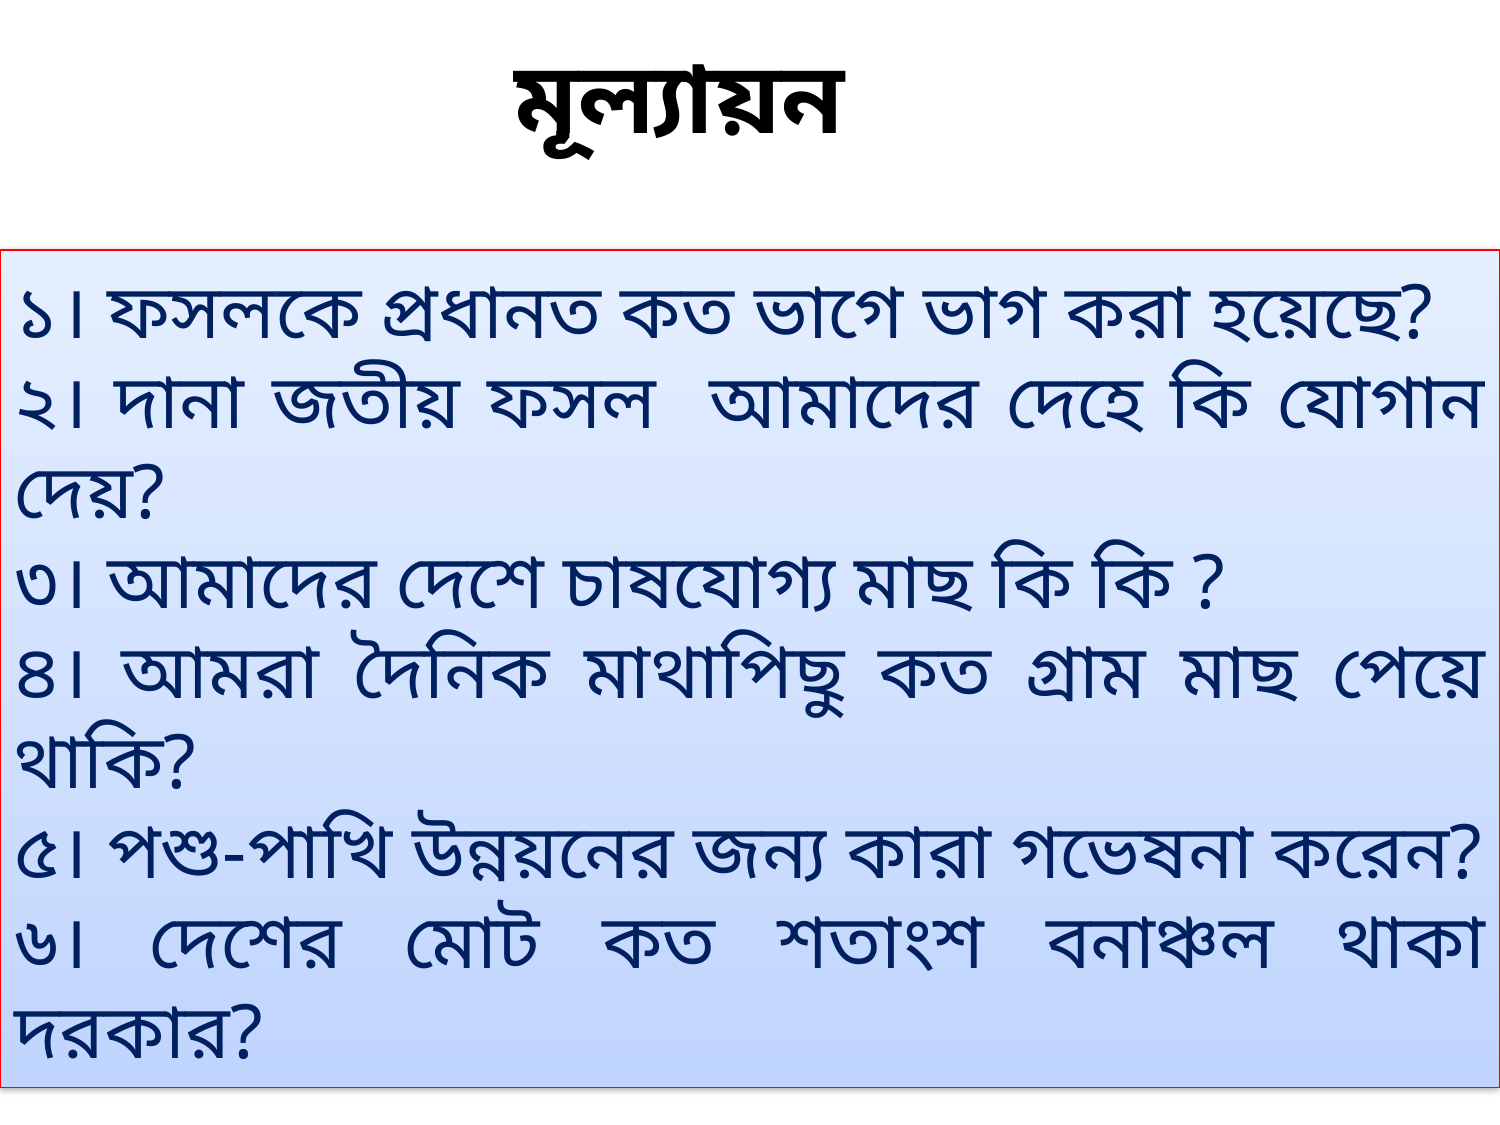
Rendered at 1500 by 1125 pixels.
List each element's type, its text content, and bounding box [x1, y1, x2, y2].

text_box ১। ফসলকে প্রধানত কত ভাগে ভাগ করা হয়েছে? ২। দানা জতীয় ফসল আমাদের দেহে কি যোগান দেয়? ৩। আমাদের দেশে চাষযোগ্য মাছ কি কি ? ৪। আমরা দৈনিক মাথাপিছু কত গ্রাম মাছ পেয়ে থাকি? ৫। পশু-পাখি উন্নয়নের জন্য কারা গভেষনা করেন? ৬। দেশের মোট কত শতাংশ বনাঞ্চল থাকা দরকার? [0, 249, 1500, 1088]
text_box মূল্যায়ন [499, 26, 861, 162]
